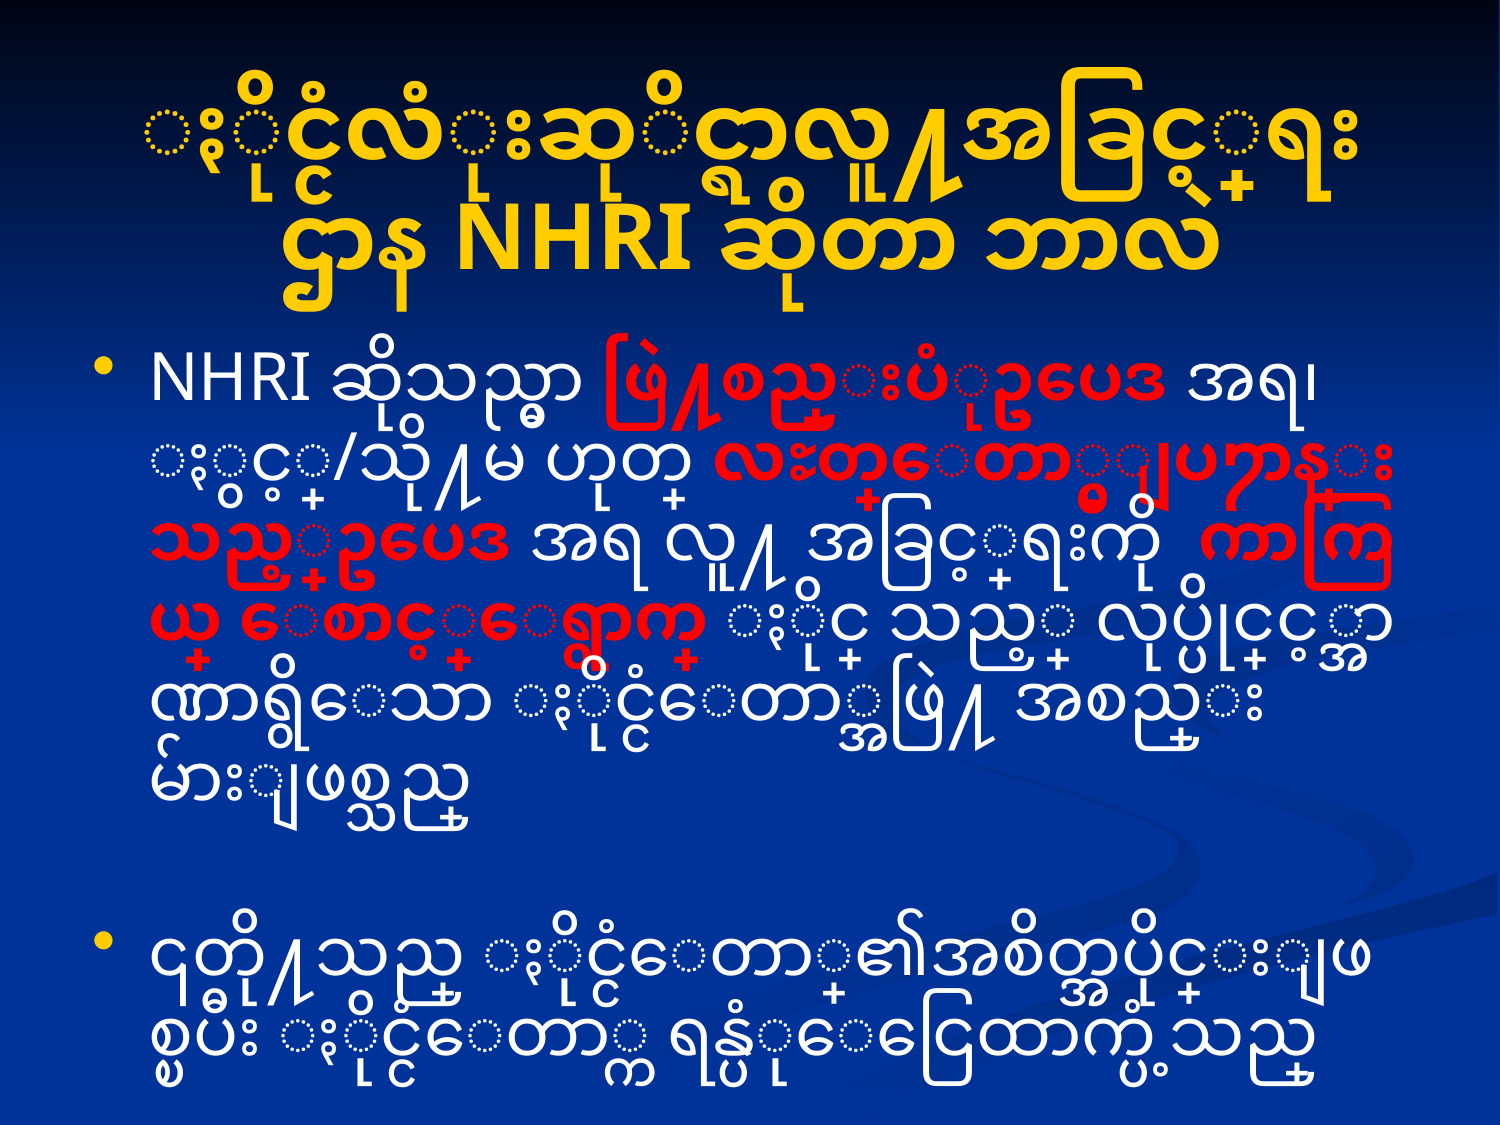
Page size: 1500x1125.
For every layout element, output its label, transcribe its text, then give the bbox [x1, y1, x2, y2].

list NHRI ဆိုသည္မွာ ဖြဲ႔စည္းပံုဥပေဒ အရ၊ ႏွင့္/သို႔မ ဟုတ္ လႊတ္ေတာ္မွျပ႒ာန္းသည့္ဥပေဒ အရ လူ႔ အခြင့္အေရးကို ကာကြယ္ ေစာင့္ေရွာက္ ႏိုင္ သည့္ လုပ္ပိုင္ခြင့္အာဏာရွိေသာ ႏိုင္ငံေတာ္အဖြဲ႔ အစည္းမ်ားျဖစ္သည္ ၎တို႔သည္ ႏိုင္ငံေတာ္၏အစိတ္အပိုင္းျဖစ္ၿပီး ႏိုင္ငံေတာ္က ရန္ပံုေငြေထာက္ပံ့သည္ [76, 326, 1427, 1069]
title ႏိုင္ငံလံုးဆုိင္ရာလူ႔အခြင့္အေရးဌာန NHRI ဆိုတာ ဘာလဲ [76, 31, 1427, 324]
